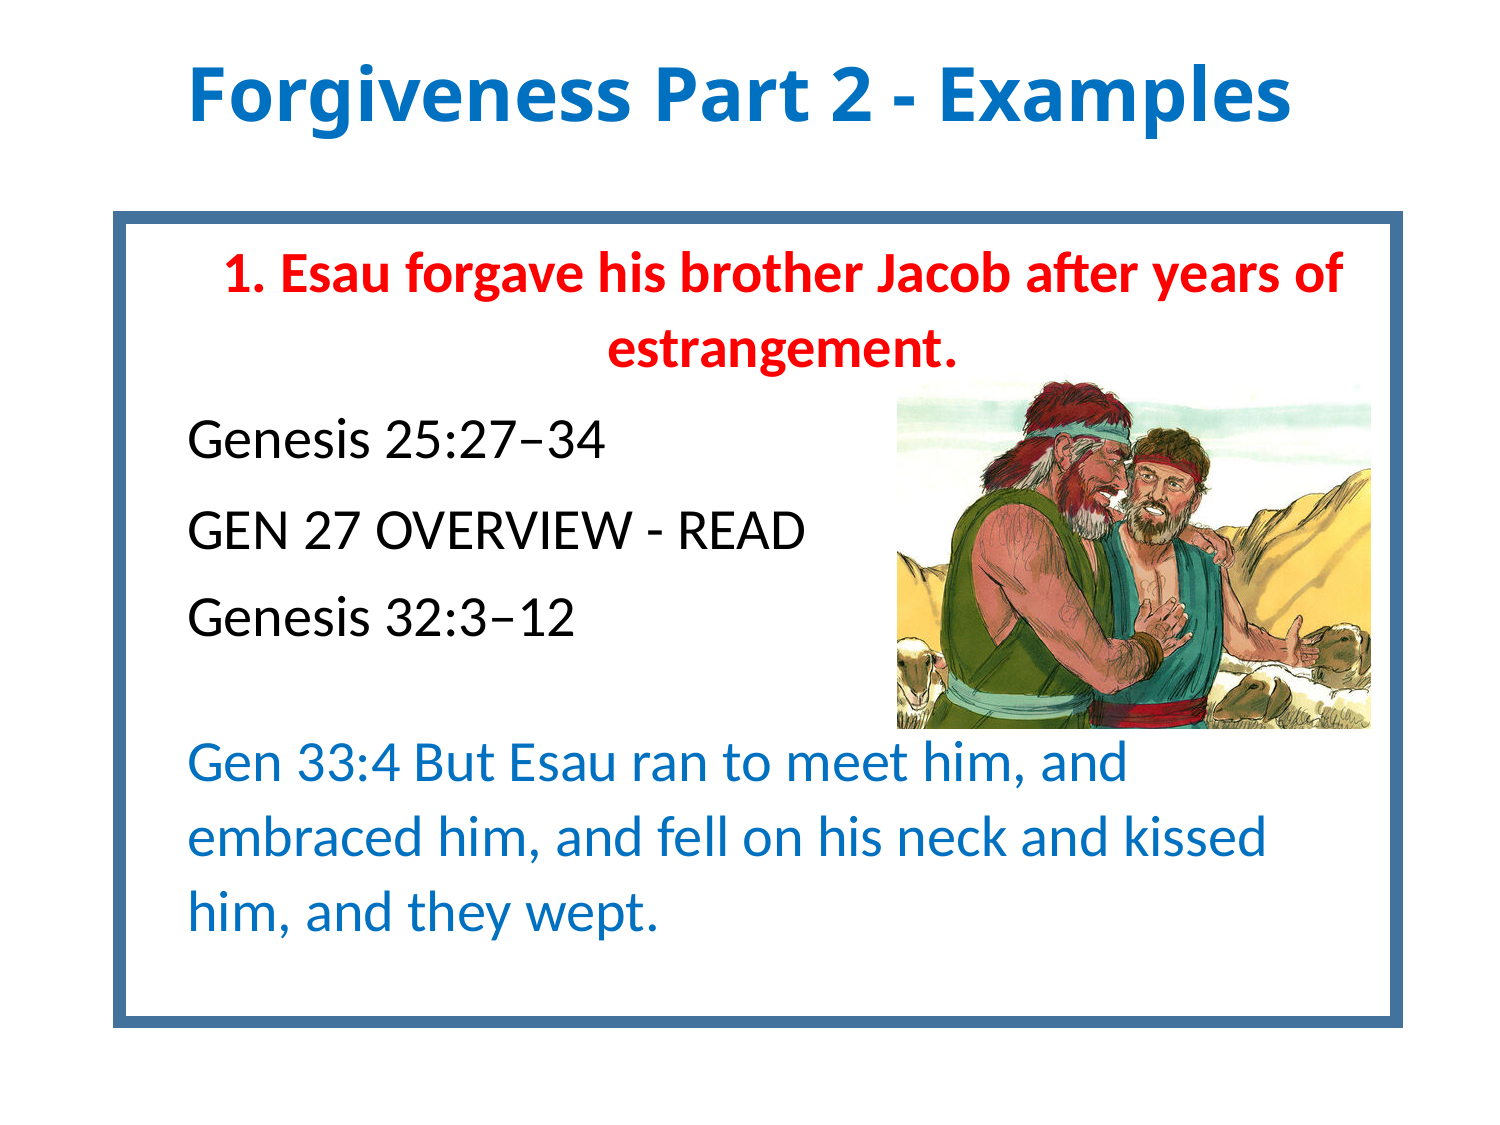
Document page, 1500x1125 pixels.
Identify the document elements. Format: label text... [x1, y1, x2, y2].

text_box [118, 217, 1397, 1023]
text_box Forgiveness Part 2 - Examples [0, 33, 1500, 145]
picture [897, 373, 1371, 729]
